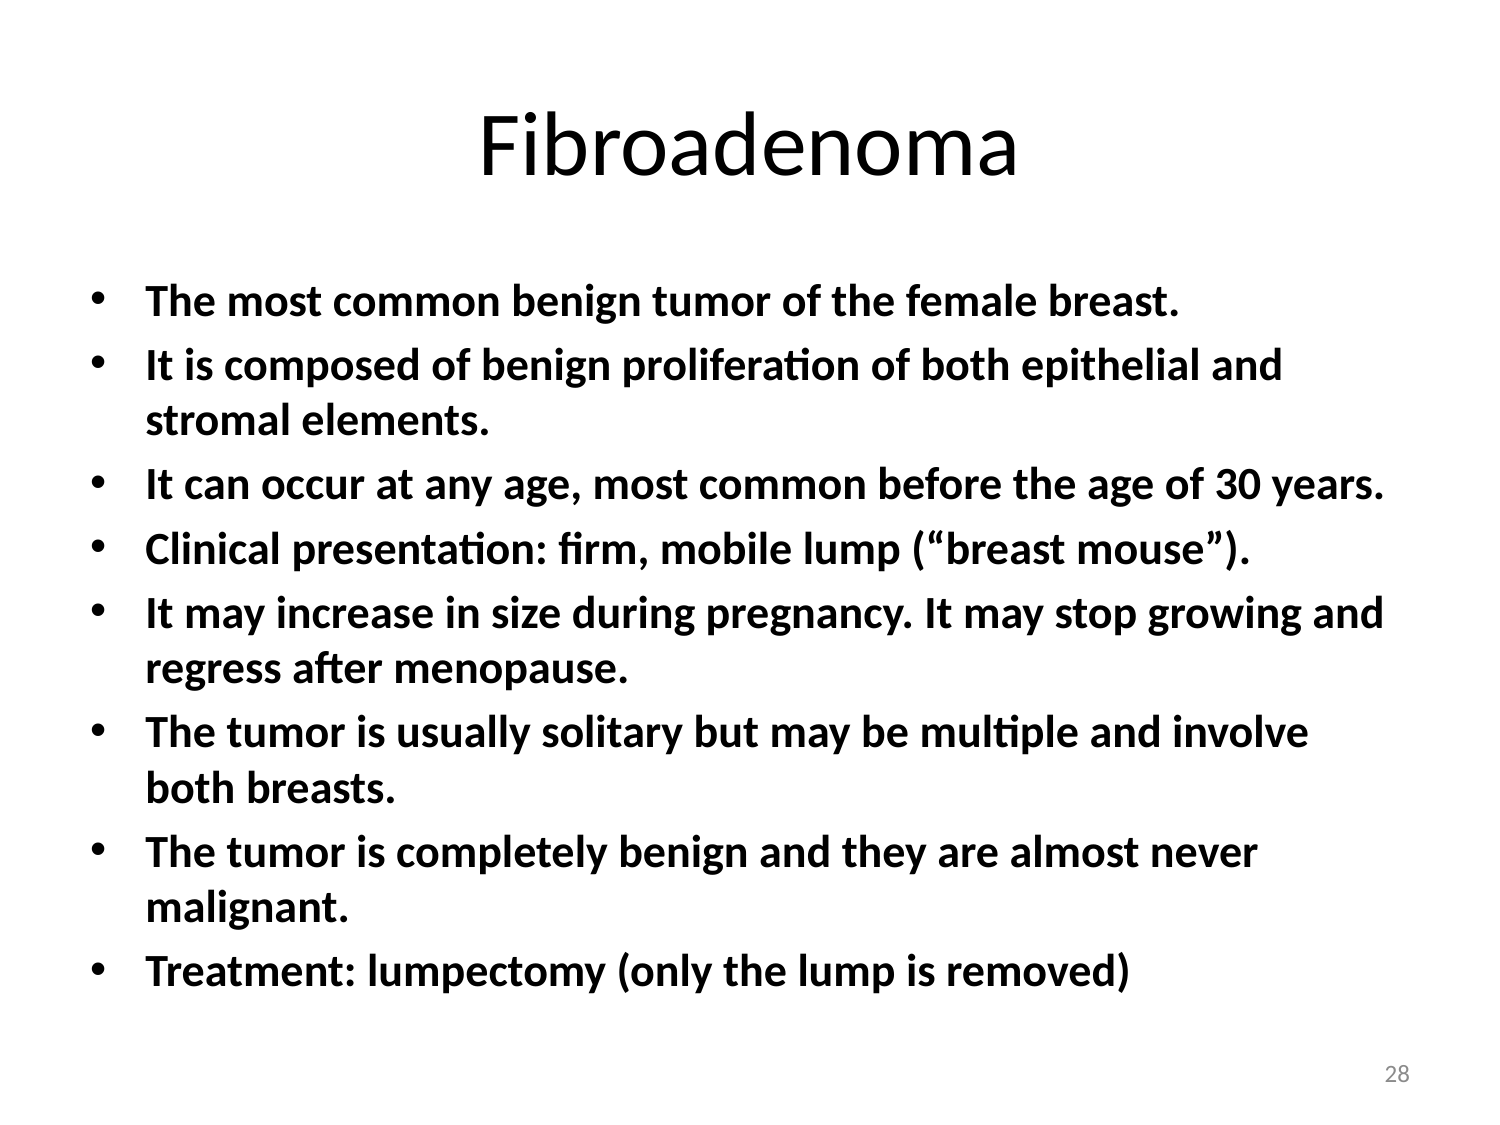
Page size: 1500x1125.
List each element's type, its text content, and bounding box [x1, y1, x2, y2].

title Fibroadenoma [75, 45, 1425, 233]
slide_number 28 [1074, 1042, 1425, 1103]
list The most common benign tumor of the female breast. It is composed of benign proliferation of both epithelial and stromal elements. It can occur at any age, most common before the age of 30 years. Clinical presentation: firm, mobile lump (“breast mouse”). It may increase in size during pregnancy. It may stop growing and regress after menopause. The tumor is usually solitary but may be multiple and involve both breasts. The tumor is completely benign and they are almost never malignant. Treatment: lumpectomy (only the lump is removed) [75, 262, 1425, 1005]
